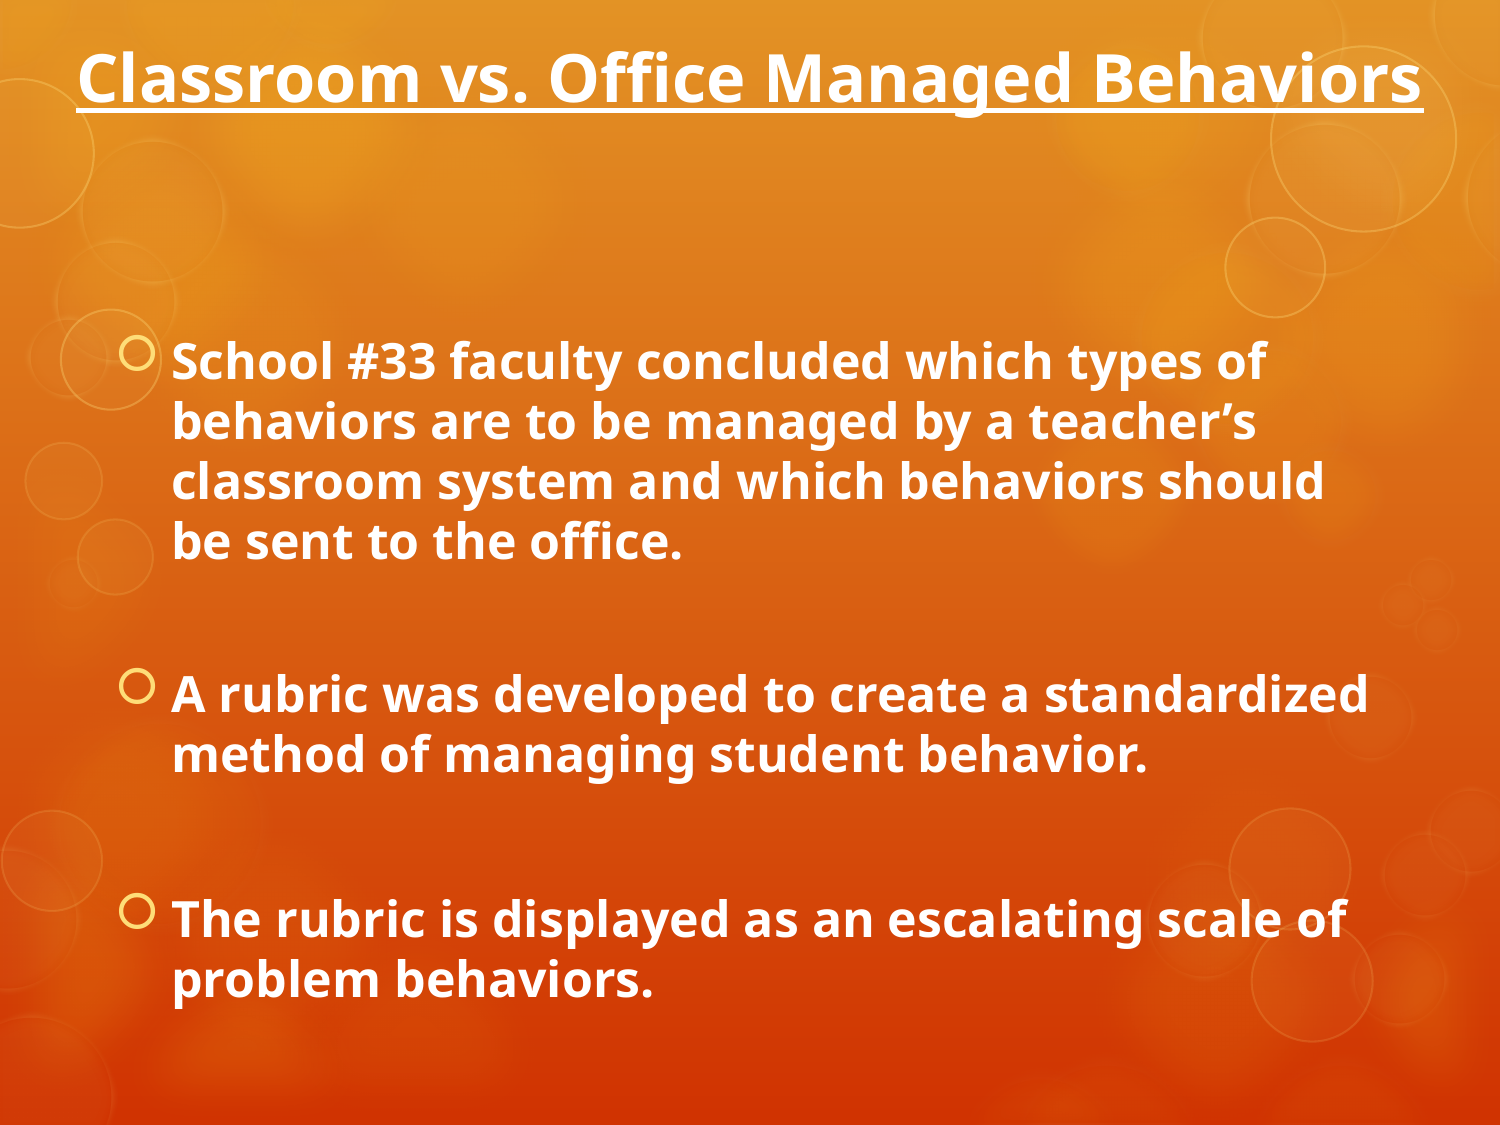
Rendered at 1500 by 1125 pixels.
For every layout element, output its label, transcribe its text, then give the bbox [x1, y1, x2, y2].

list School #33 faculty concluded which types of behaviors are to be managed by a teacher’s classroom system and which behaviors should be sent to the office. A rubric was developed to create a standardized method of managing student behavior. The rubric is displayed as an escalating scale of problem behaviors. [99, 237, 1400, 1100]
title Classroom vs. Office Managed Behaviors [50, 0, 1450, 152]
